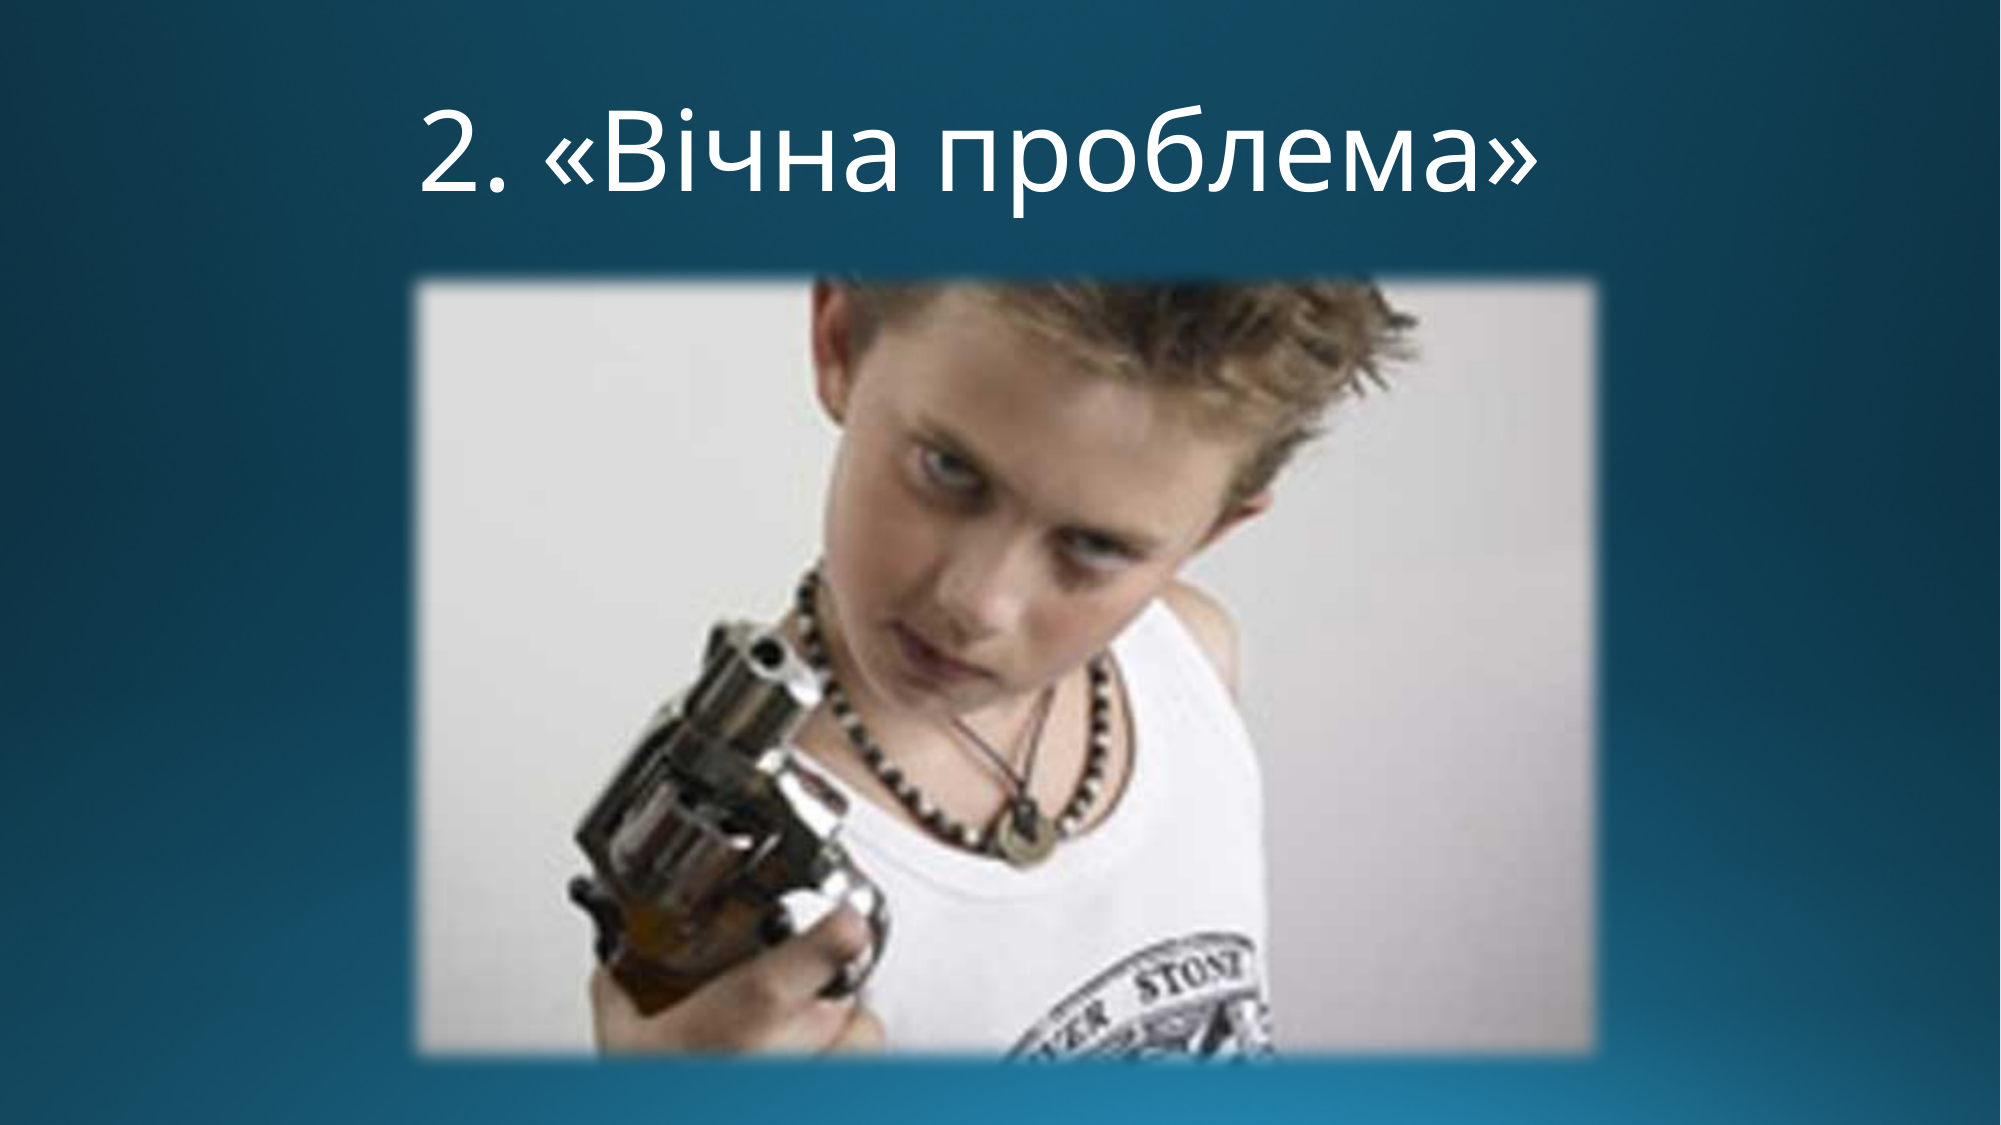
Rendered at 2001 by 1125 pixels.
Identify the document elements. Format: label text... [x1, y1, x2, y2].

title 2. «Вічна проблема» [117, 46, 1843, 265]
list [399, 264, 1614, 1073]
picture [0, 0, 2001, 1125]
